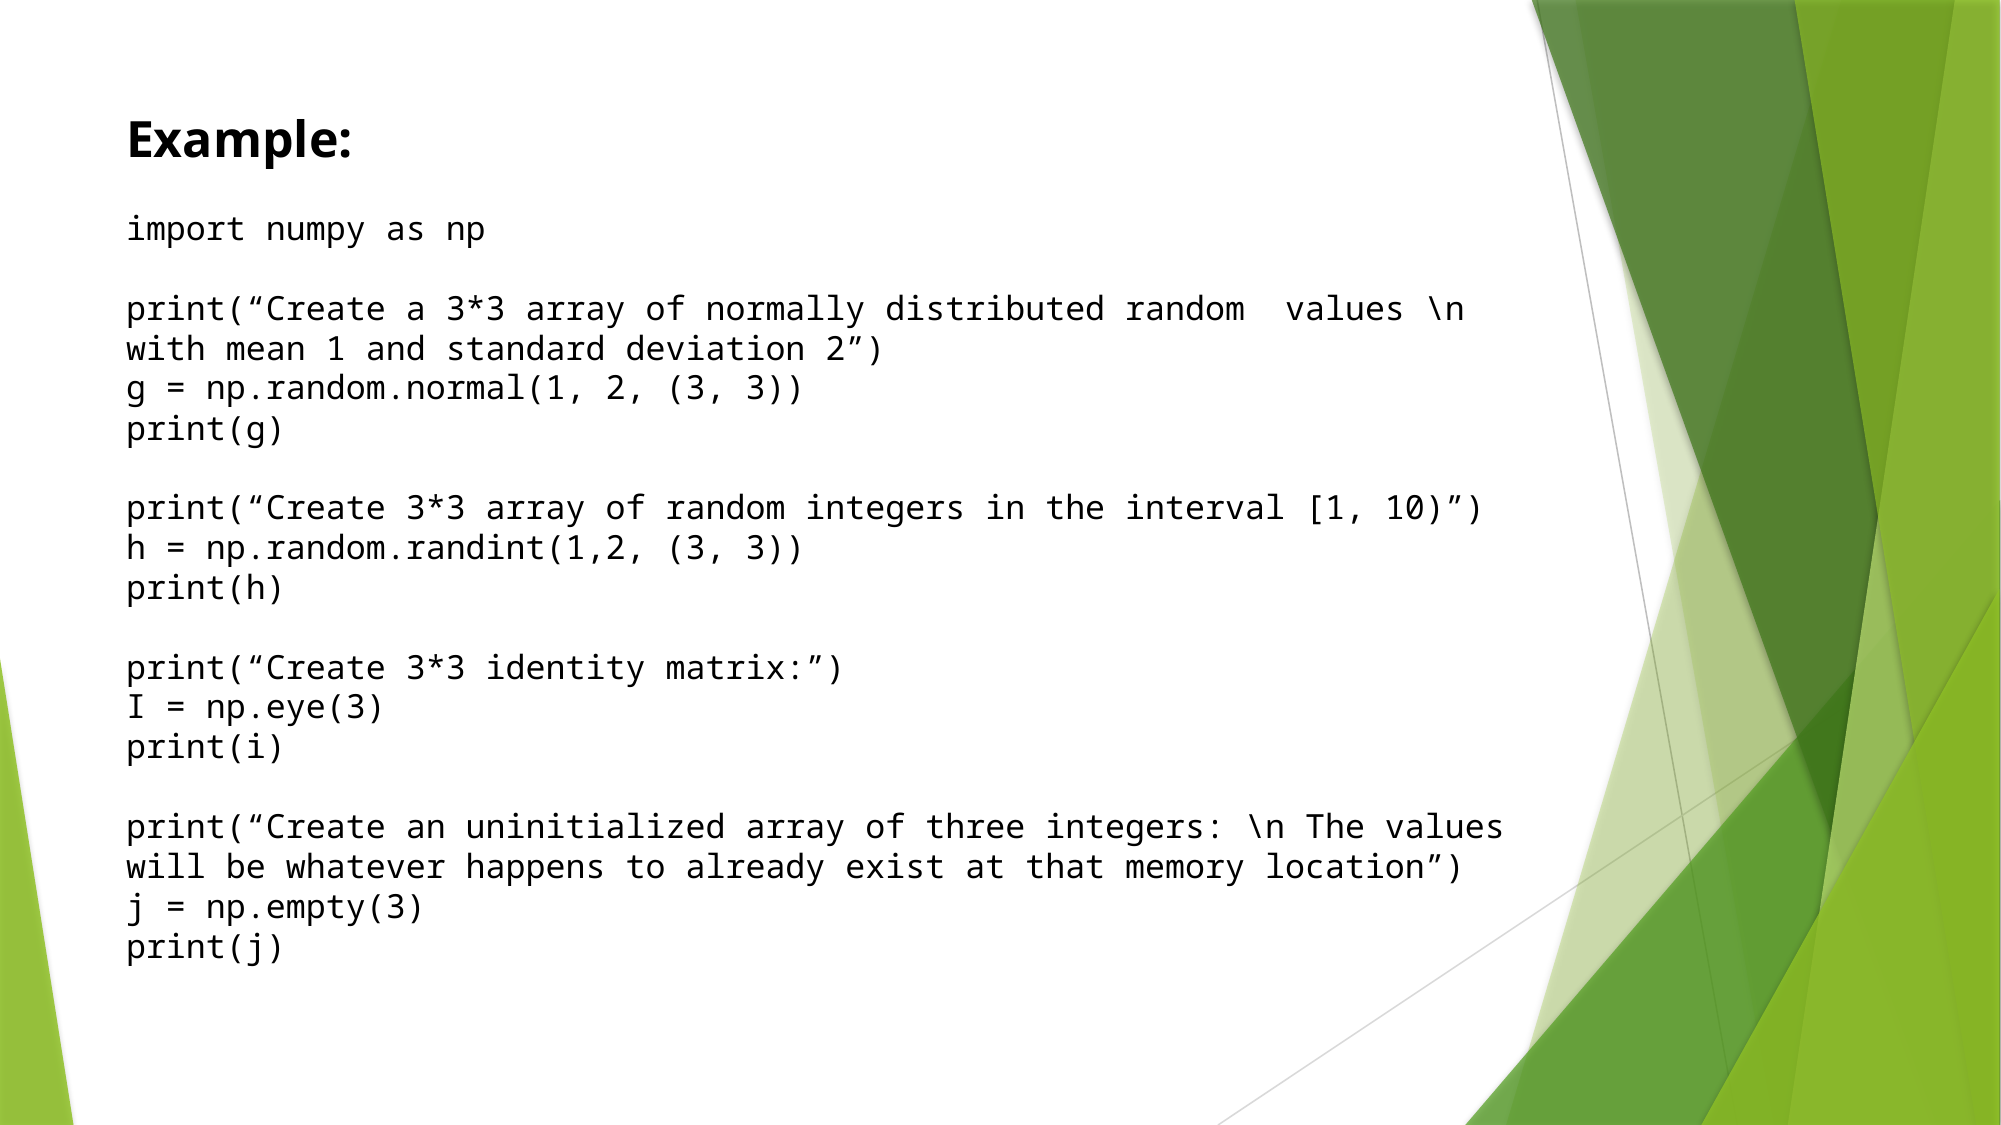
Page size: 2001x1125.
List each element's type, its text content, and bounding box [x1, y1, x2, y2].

title Example: import numpy as np print(“Create a 3*3 array of normally distributed random values \n with mean 1 and standard deviation 2”) g = np.random.normal(1, 2, (3, 3)) print(g) print(“Create 3*3 array of random integers in the interval [1, 10)”) h = np.random.randint(1,2, (3, 3)) print(h) print(“Create 3*3 identity matrix:”) I = np.eye(3) print(i) print(“Create an uninitialized array of three integers: \n The values will be whatever happens to already exist at that memory location”) j = np.empty(3) print(j) [111, 99, 1522, 1125]
